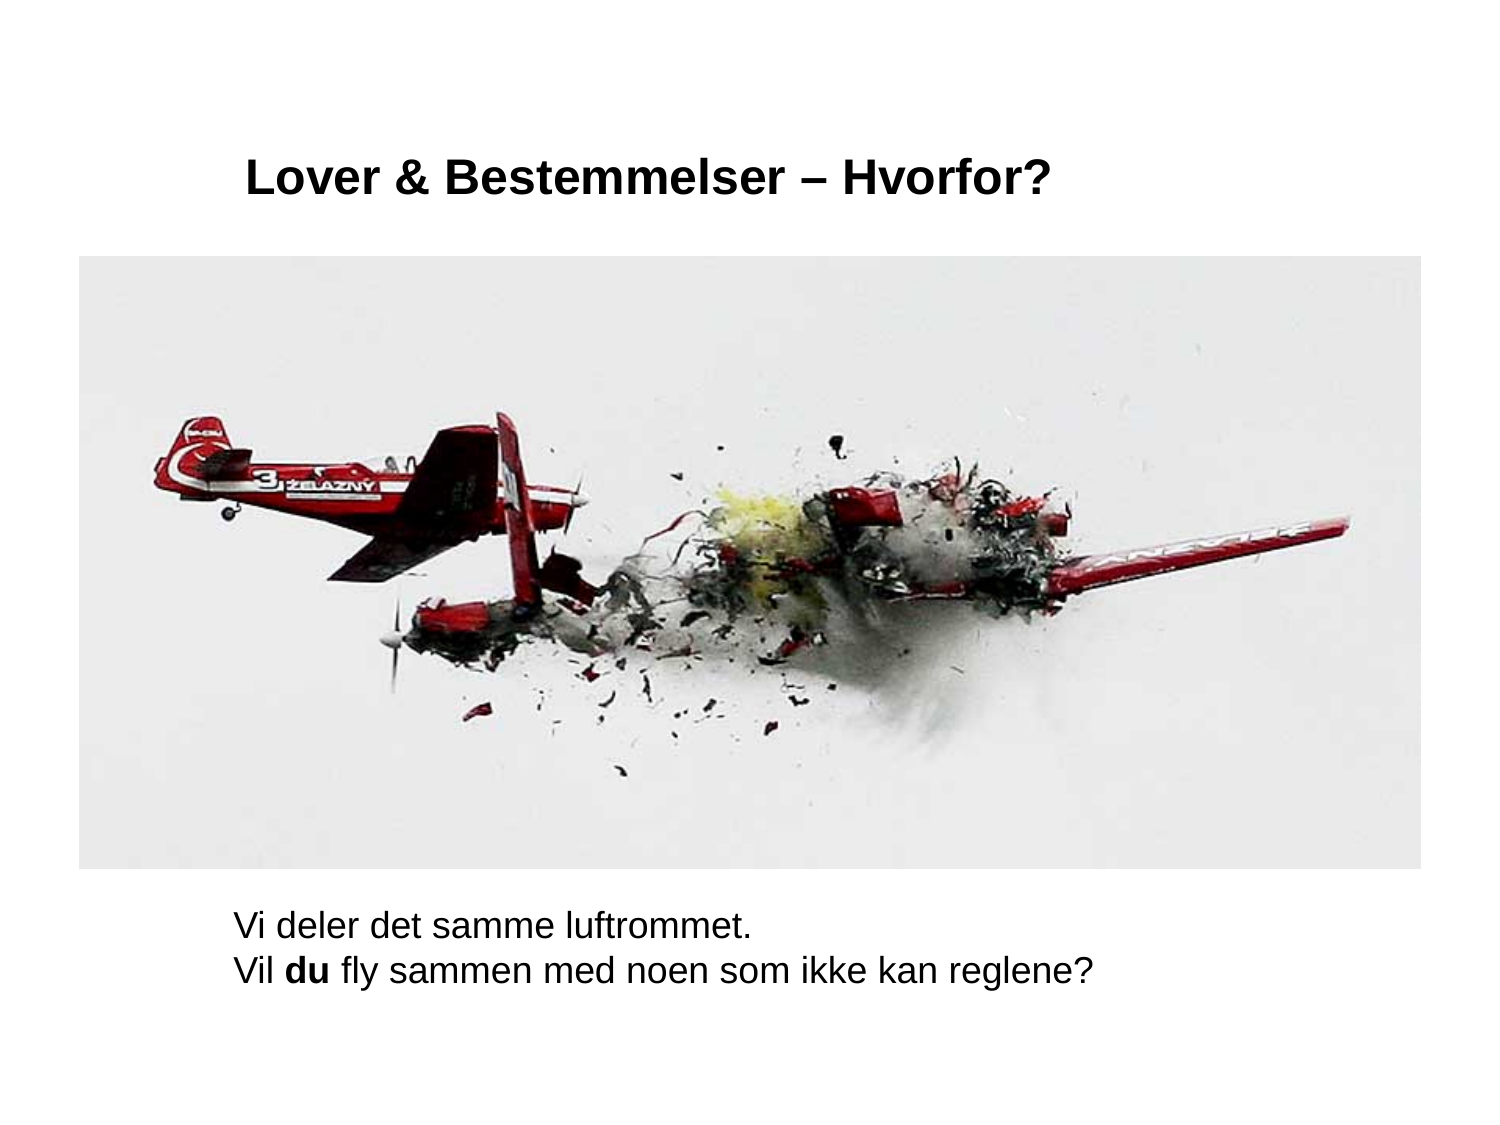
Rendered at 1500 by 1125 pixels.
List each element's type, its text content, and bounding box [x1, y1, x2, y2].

text_box Vi deler det samme luftrommet. Vil du fly sammen med noen som ikke kan reglene? [218, 893, 1223, 998]
text_box Lover & Bestemmelser – Hvorfor? [230, 137, 1436, 247]
picture [79, 255, 1421, 869]
